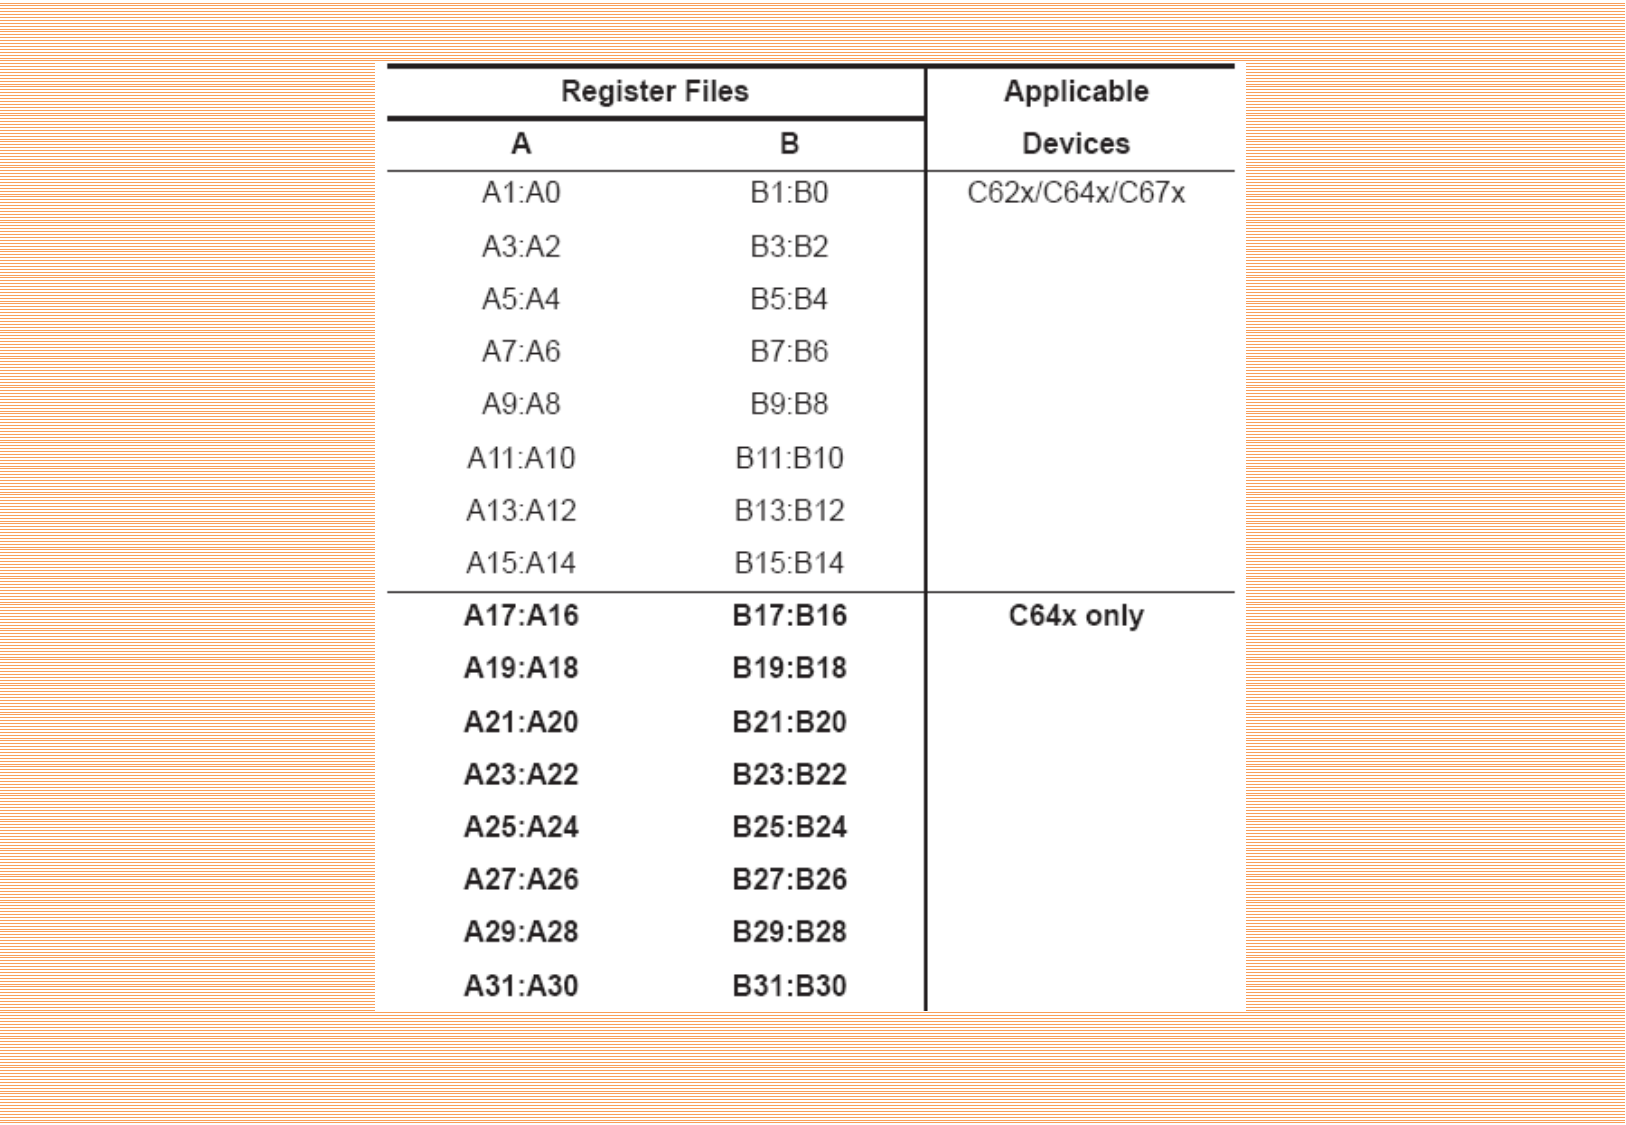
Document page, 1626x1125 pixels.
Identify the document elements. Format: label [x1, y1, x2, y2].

list [374, 62, 1246, 1011]
